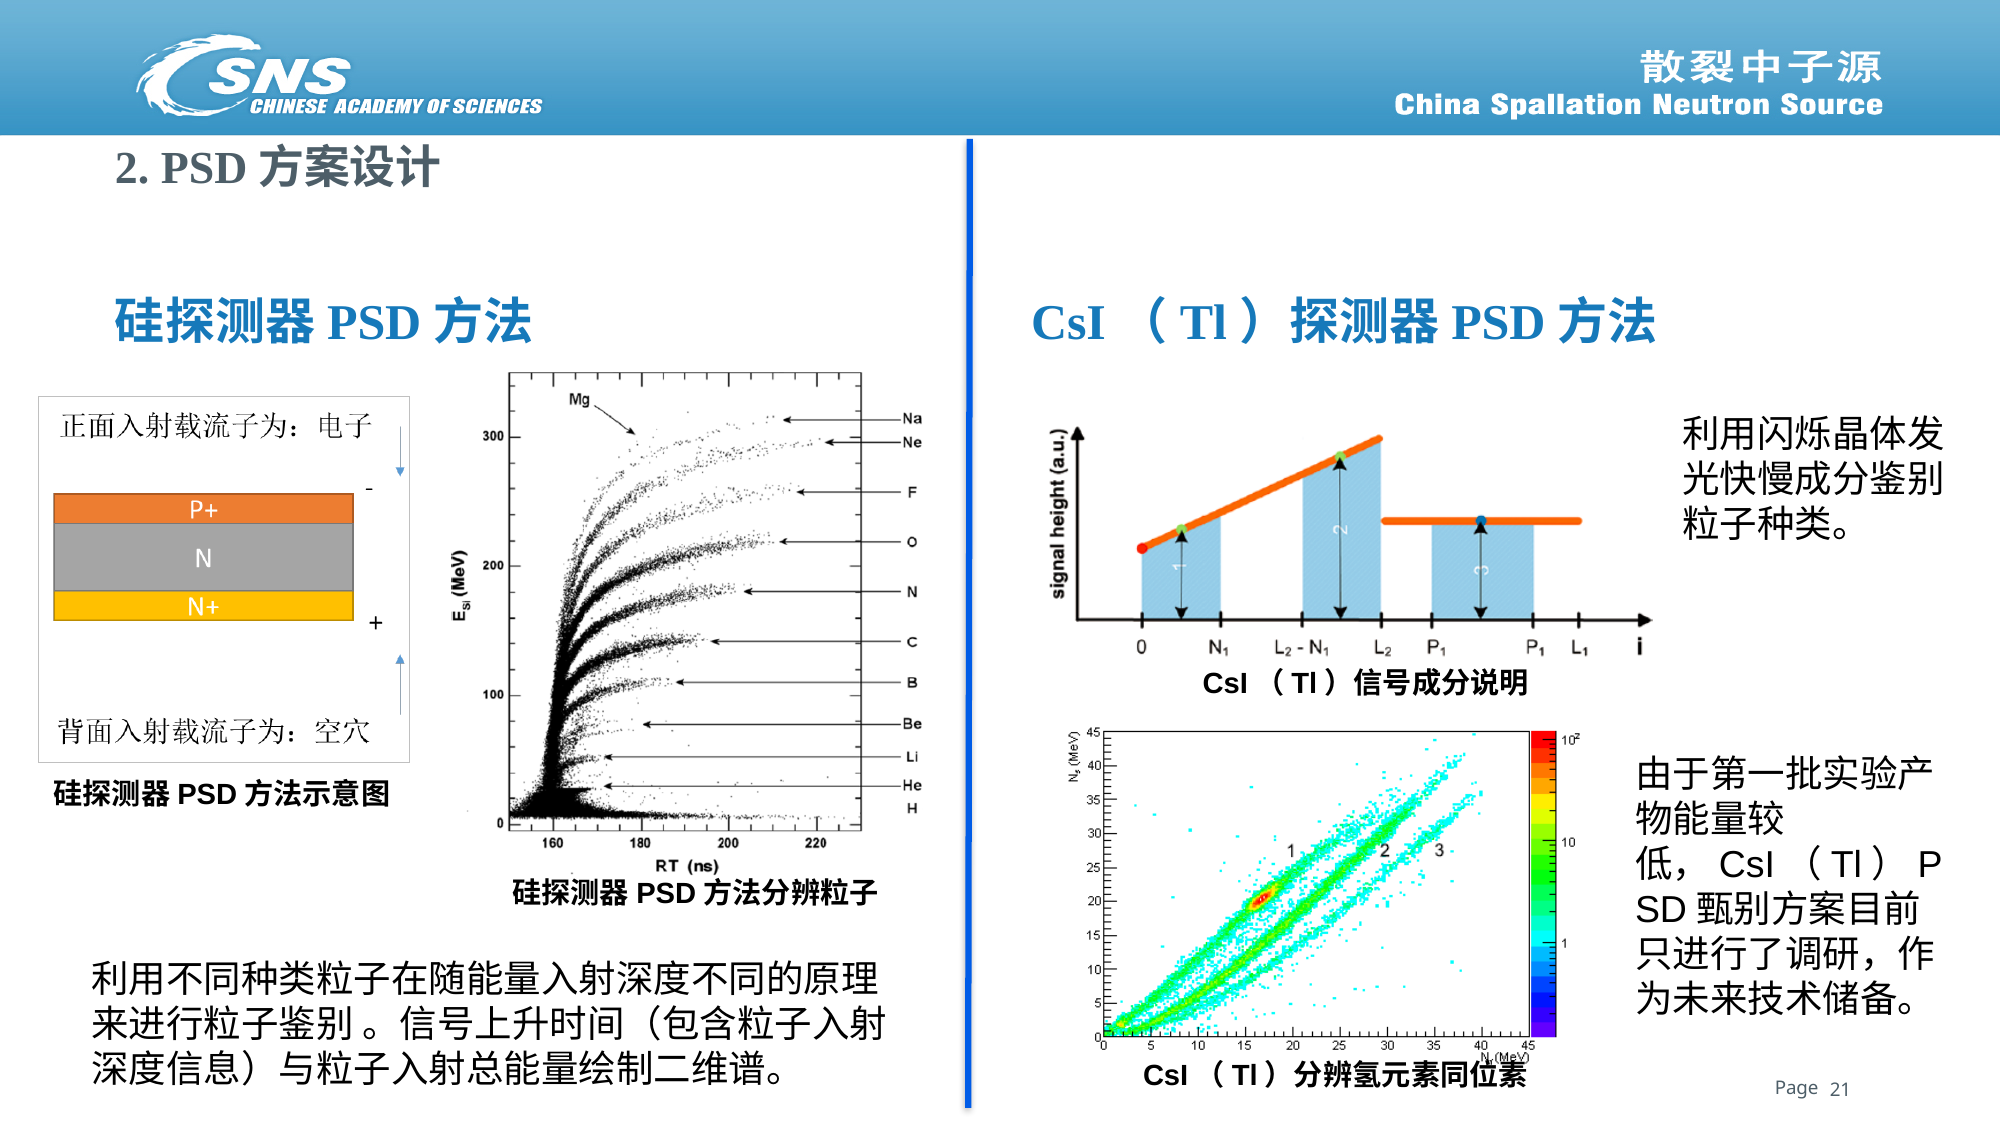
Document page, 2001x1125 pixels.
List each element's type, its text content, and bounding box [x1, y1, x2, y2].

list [422, 353, 923, 887]
slide_number 21 [1799, 1070, 1867, 1101]
text_box CsI（Tl）分辨氢元素同位素 [1128, 1082, 1543, 1099]
picture [0, 0, 2000, 1125]
list CsI（Tl）探测器PSD方法 [1015, 251, 1900, 357]
title 2. PSD方案设计 [99, 71, 1900, 259]
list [1036, 402, 1676, 675]
list 硅探测器PSD方法 [977, 251, 984, 357]
text_box 利用闪烁晶体发光快慢成分鉴别粒子种类。 [1676, 402, 1968, 553]
text_box CsI（Tl）信号成分说明 [1188, 683, 1544, 698]
text_box 由于第一批实验产物能量较低，CsI（Tl）PSD甄别方案目前只进行了调研，作为未来技术储备。 [1620, 742, 1969, 1028]
text_box 硅探测器PSD方法分辨粒子 [497, 895, 894, 917]
text_box 硅探测器PSD方法示意图 [38, 770, 406, 818]
text_box 利用不同种类粒子在随能量入射深度不同的原理来进行粒子鉴别 。信号上升时间（包含粒子入射深度信息）与粒子入射总能量绘制二维谱。 [76, 947, 923, 1098]
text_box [967, 138, 971, 1109]
list 硅探测器PSD方法 [99, 251, 961, 357]
